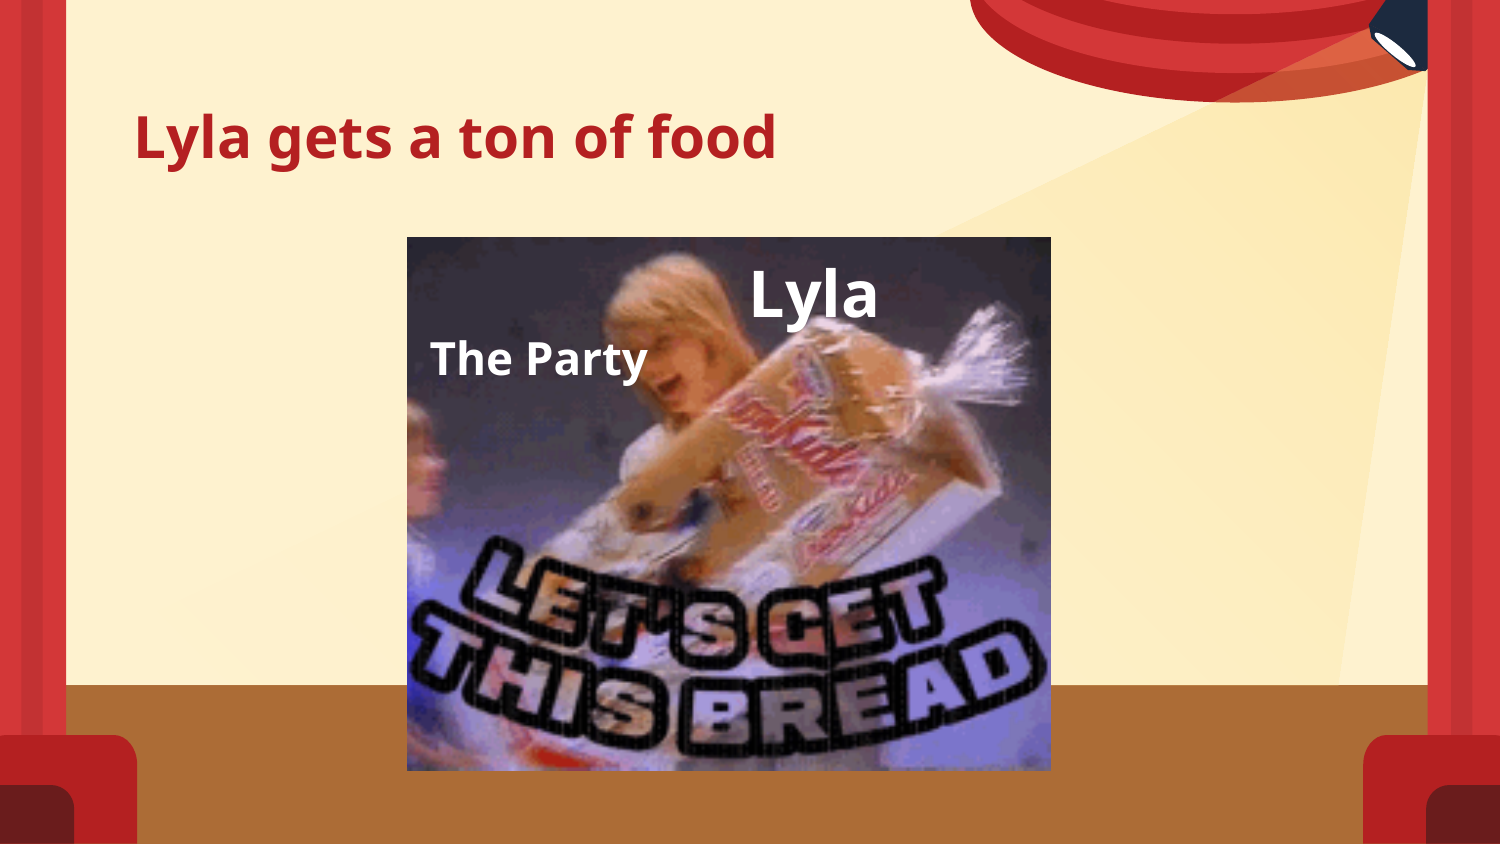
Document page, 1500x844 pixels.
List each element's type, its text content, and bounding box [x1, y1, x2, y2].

picture [406, 237, 1051, 771]
title Lyla gets a ton of food [118, 88, 1382, 183]
